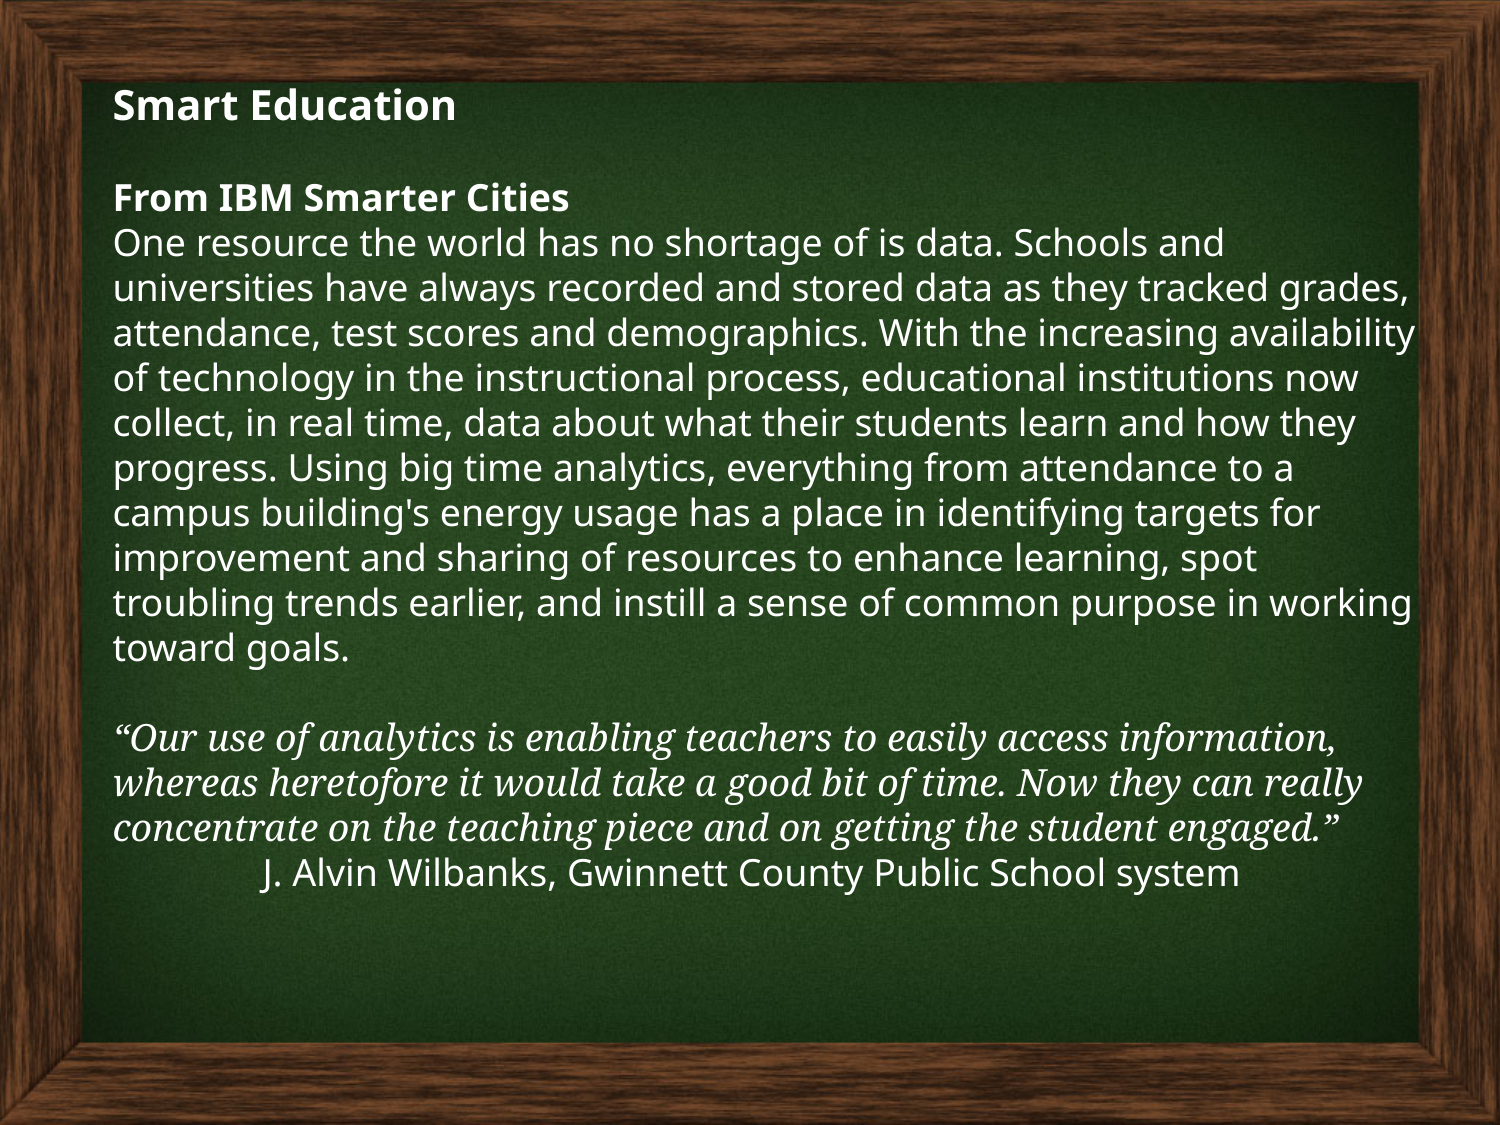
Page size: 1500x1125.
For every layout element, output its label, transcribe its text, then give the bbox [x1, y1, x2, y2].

text_box Smart Education From IBM Smarter Cities One resource the world has no shortage of is data. Schools and universities have always recorded and stored data as they tracked grades, attendance, test scores and demographics. With the increasing availability of technology in the instructional process, educational institutions now collect, in real time, data about what their students learn and how they progress. Using big time analytics, everything from attendance to a campus building's energy usage has a place in identifying targets for improvement and sharing of resources to enhance learning, spot troubling trends earlier, and instill a sense of common purpose in working toward goals. “Our use of analytics is enabling teachers to easily access information, whereas heretofore it would take a good bit of time. Now they can really concentrate on the teaching piece and on getting the student engaged.” J. Alvin Wilbanks, Gwinnett County Public School system [112, 78, 1425, 939]
picture [0, 0, 1500, 1125]
